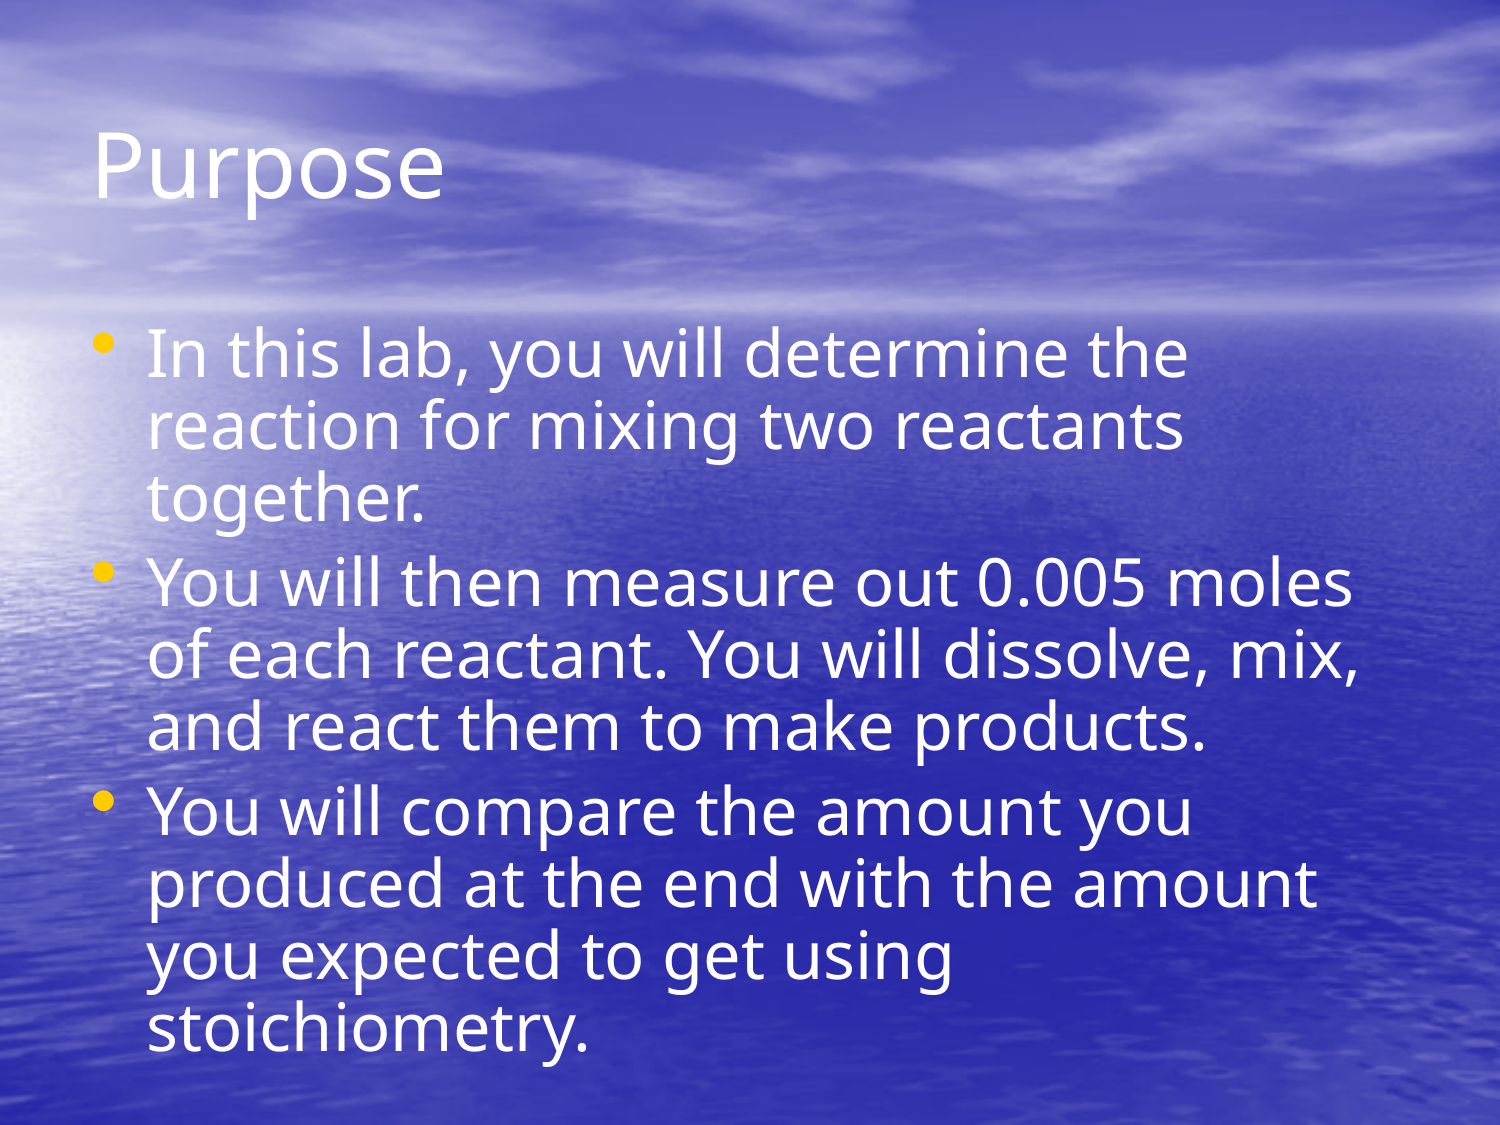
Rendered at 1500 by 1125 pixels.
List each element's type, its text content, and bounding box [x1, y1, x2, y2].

list In this lab, you will determine the reaction for mixing two reactants together. You will then measure out 0.005 moles of each reactant. You will dissolve, mix, and react them to make products. You will compare the amount you produced at the end with the amount you expected to get using stoichiometry. [75, 312, 1425, 988]
title Purpose [75, 47, 1425, 275]
